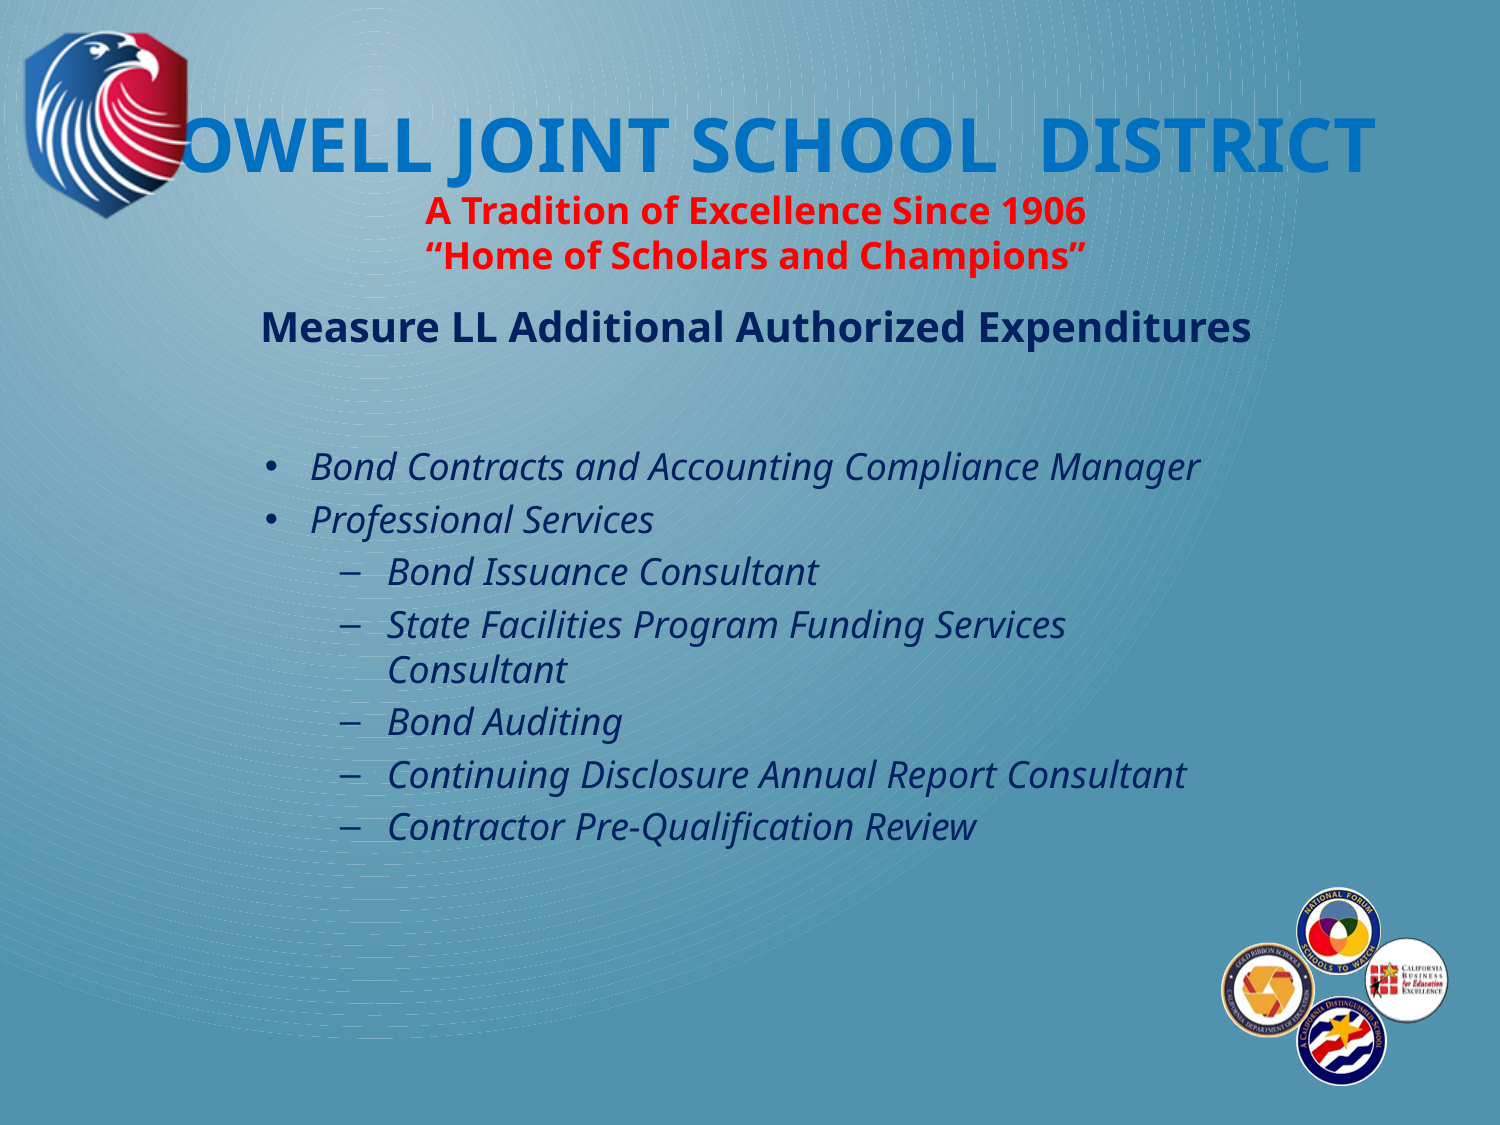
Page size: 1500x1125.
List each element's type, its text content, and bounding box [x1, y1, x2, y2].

picture [1220, 887, 1451, 1086]
picture [12, 19, 201, 229]
text_box Measure LL Additional Authorized Expenditures [149, 243, 1363, 358]
list Bond Contracts and Accounting Compliance Manager Professional Services Bond Issuance Consultant State Facilities Program Funding Services Consultant Bond Auditing Continuing Disclosure Annual Report Consultant Contractor Pre-Qualification Review [249, 435, 1222, 886]
text_box LOWELL JOINT SCHOOL DISTRICT A Tradition of Excellence Since 1906 “Home of Scholars and Champions” [62, 89, 1450, 330]
